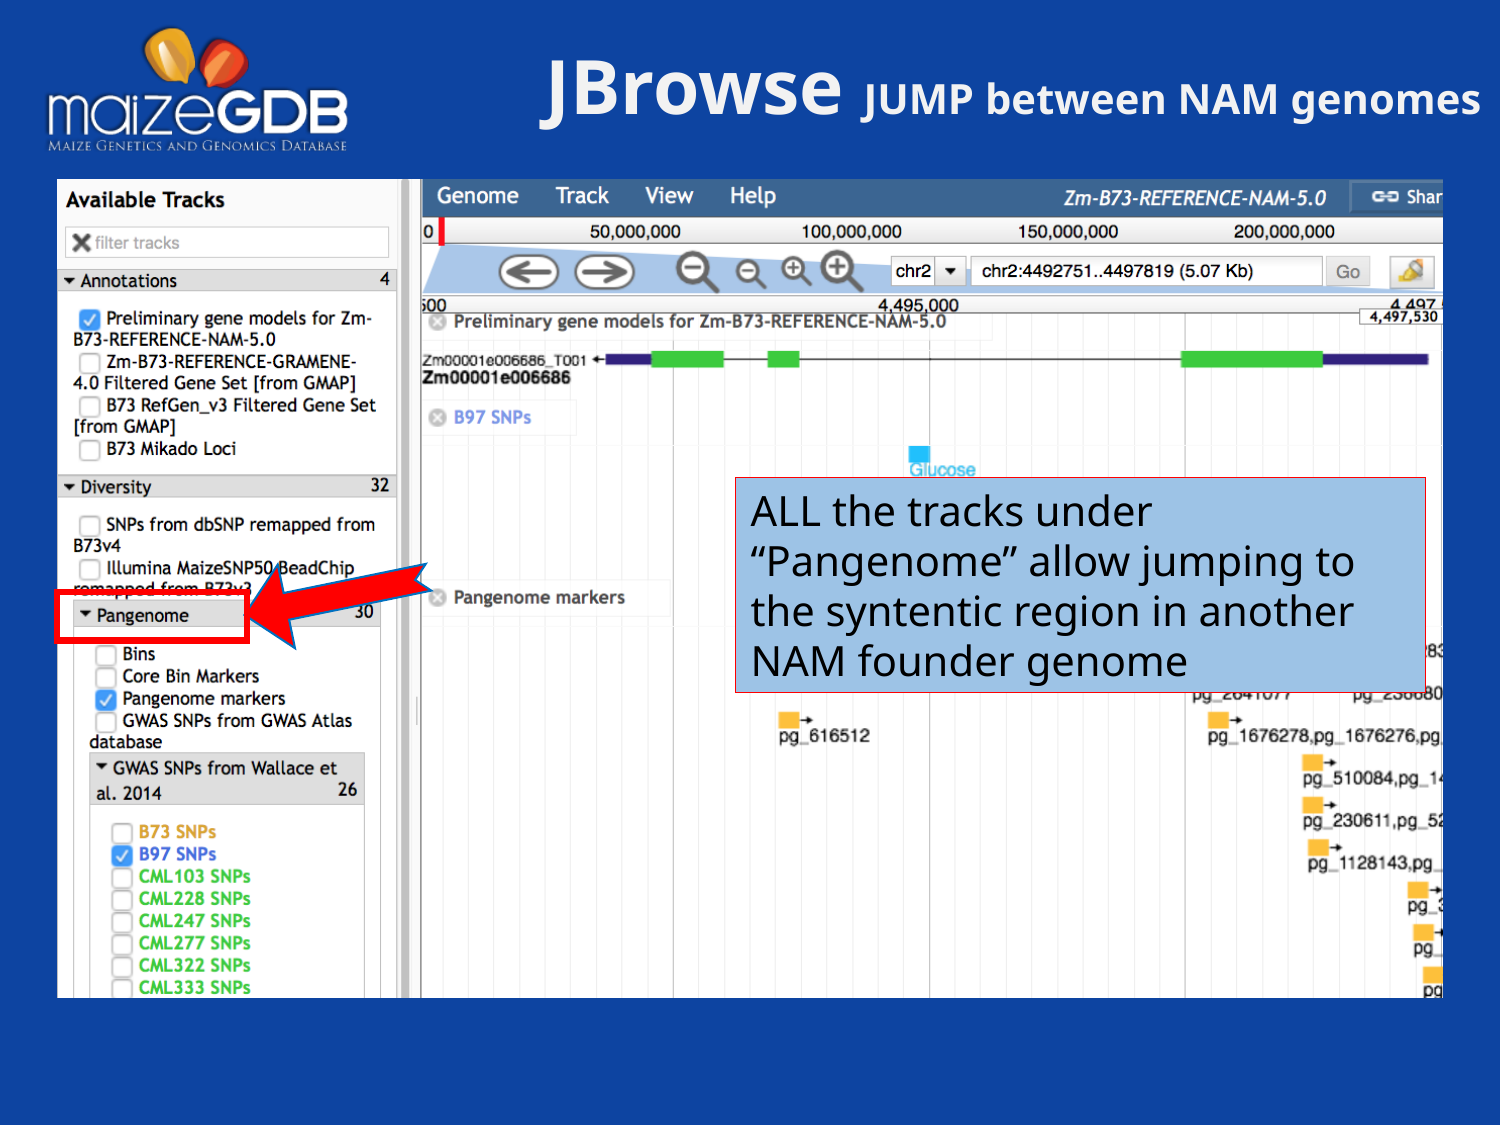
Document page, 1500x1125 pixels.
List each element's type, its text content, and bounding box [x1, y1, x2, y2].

text_box JBrowse JUMP between NAM genomes [530, 32, 1497, 137]
picture [43, 15, 355, 152]
picture [57, 179, 1443, 998]
